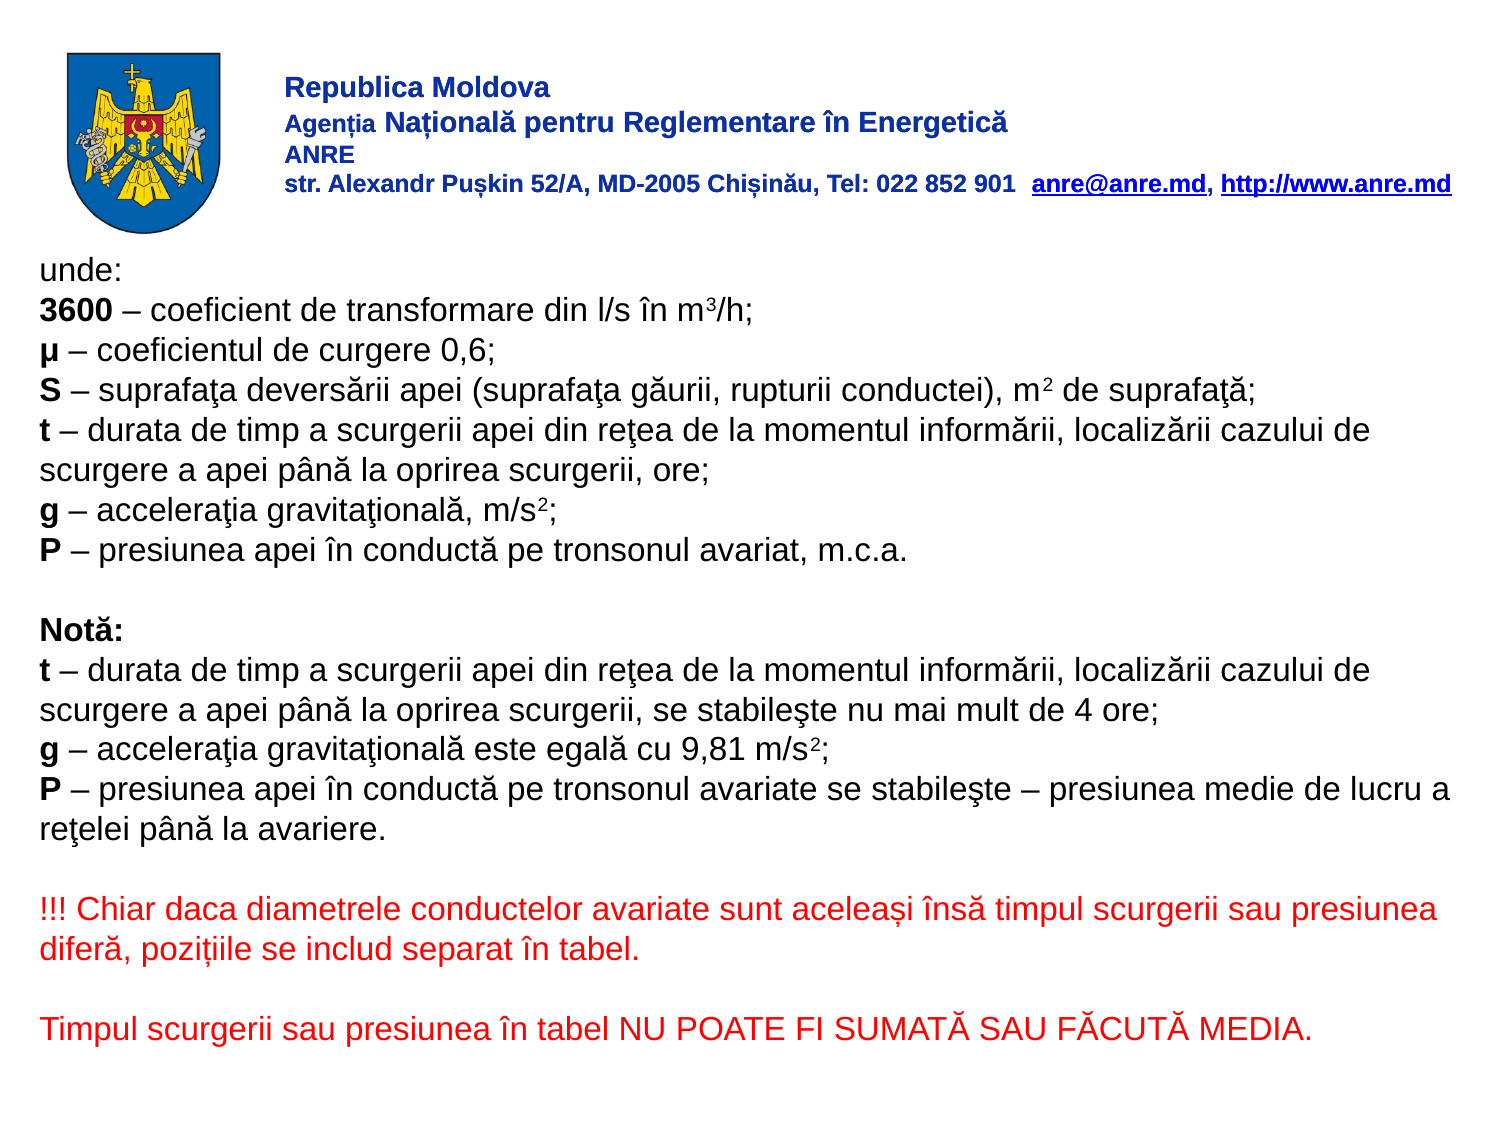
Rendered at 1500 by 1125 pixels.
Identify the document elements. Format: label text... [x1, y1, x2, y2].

text_box Republica Moldova Agenția Națională pentru Reglementare în Energetică ANRE str. Alexandr Pușkin 52/A, MD-2005 Chișinău, Tel: 022 852 901 anre@anre.md, http://www.anre.md [269, 50, 1475, 233]
picture [61, 48, 225, 237]
title unde: 3600 – coeficient de transformare din l/s în m3/h; μ – coeficientul de curgere 0,6; S – suprafaţa deversării apei (suprafaţa găurii, rupturii conductei), m2 de suprafaţă; t – durata de timp a scurgerii apei din reţea de la momentul informării, localizării cazului de scurgere a apei până la oprirea scurgerii, ore; g – acceleraţia gravitaţională, m/s2; P – presiunea apei în conductă pe tronsonul avariat, m.c.a. Notă: t – durata de timp a scurgerii apei din reţea de la momentul informării, localizării cazului de scurgere a apei până la oprirea scurgerii, se stabileşte nu mai mult de 4 ore; g – acceleraţia gravitaţională este egală cu 9,81 m/s2; P – presiunea apei în conductă pe tronsonul avariate se stabileşte – presiunea medie de lucru a reţelei până la avariere. !!! Chiar daca diametrele conductelor avariate sunt aceleași însă timpul scurgerii sau presiunea diferă, pozițiile se includ separat în tabel. Timpul scurgerii sau presiunea în tabel NU POATE FI SUMATĂ SAU FĂCUTĂ MEDIA. [24, 240, 1475, 1083]
